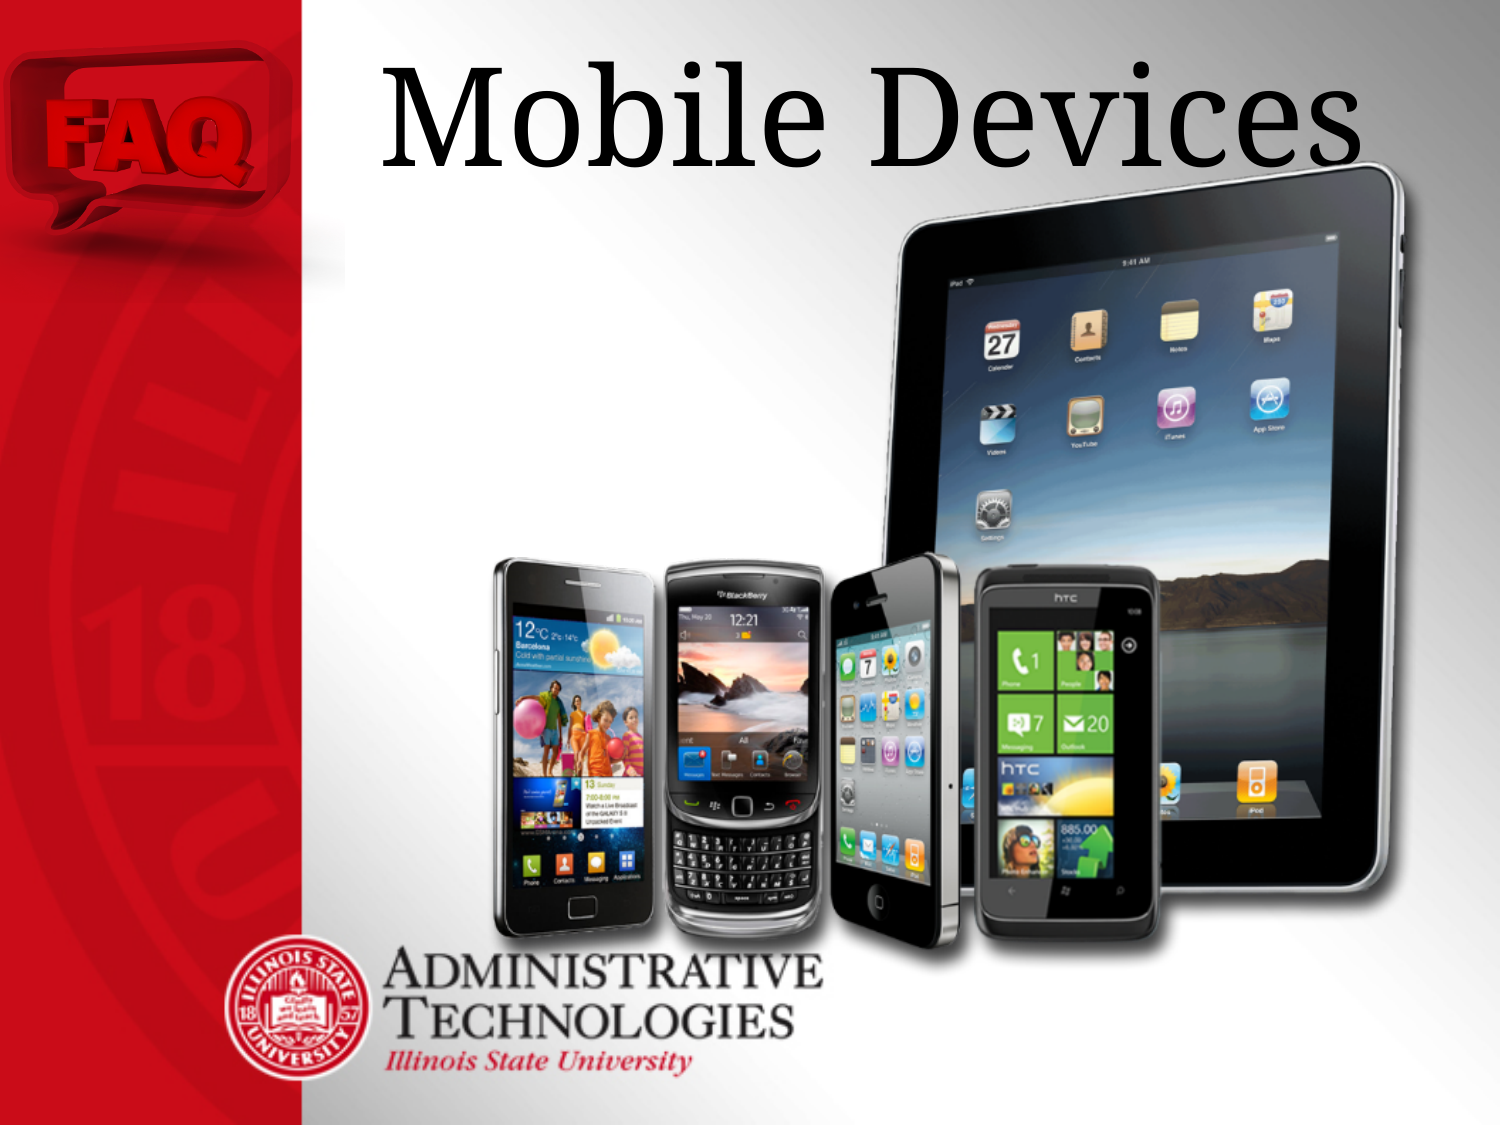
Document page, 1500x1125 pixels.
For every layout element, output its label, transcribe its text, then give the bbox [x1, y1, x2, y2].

list Mobile Devices [272, 0, 1473, 205]
picture [0, 0, 1500, 1125]
